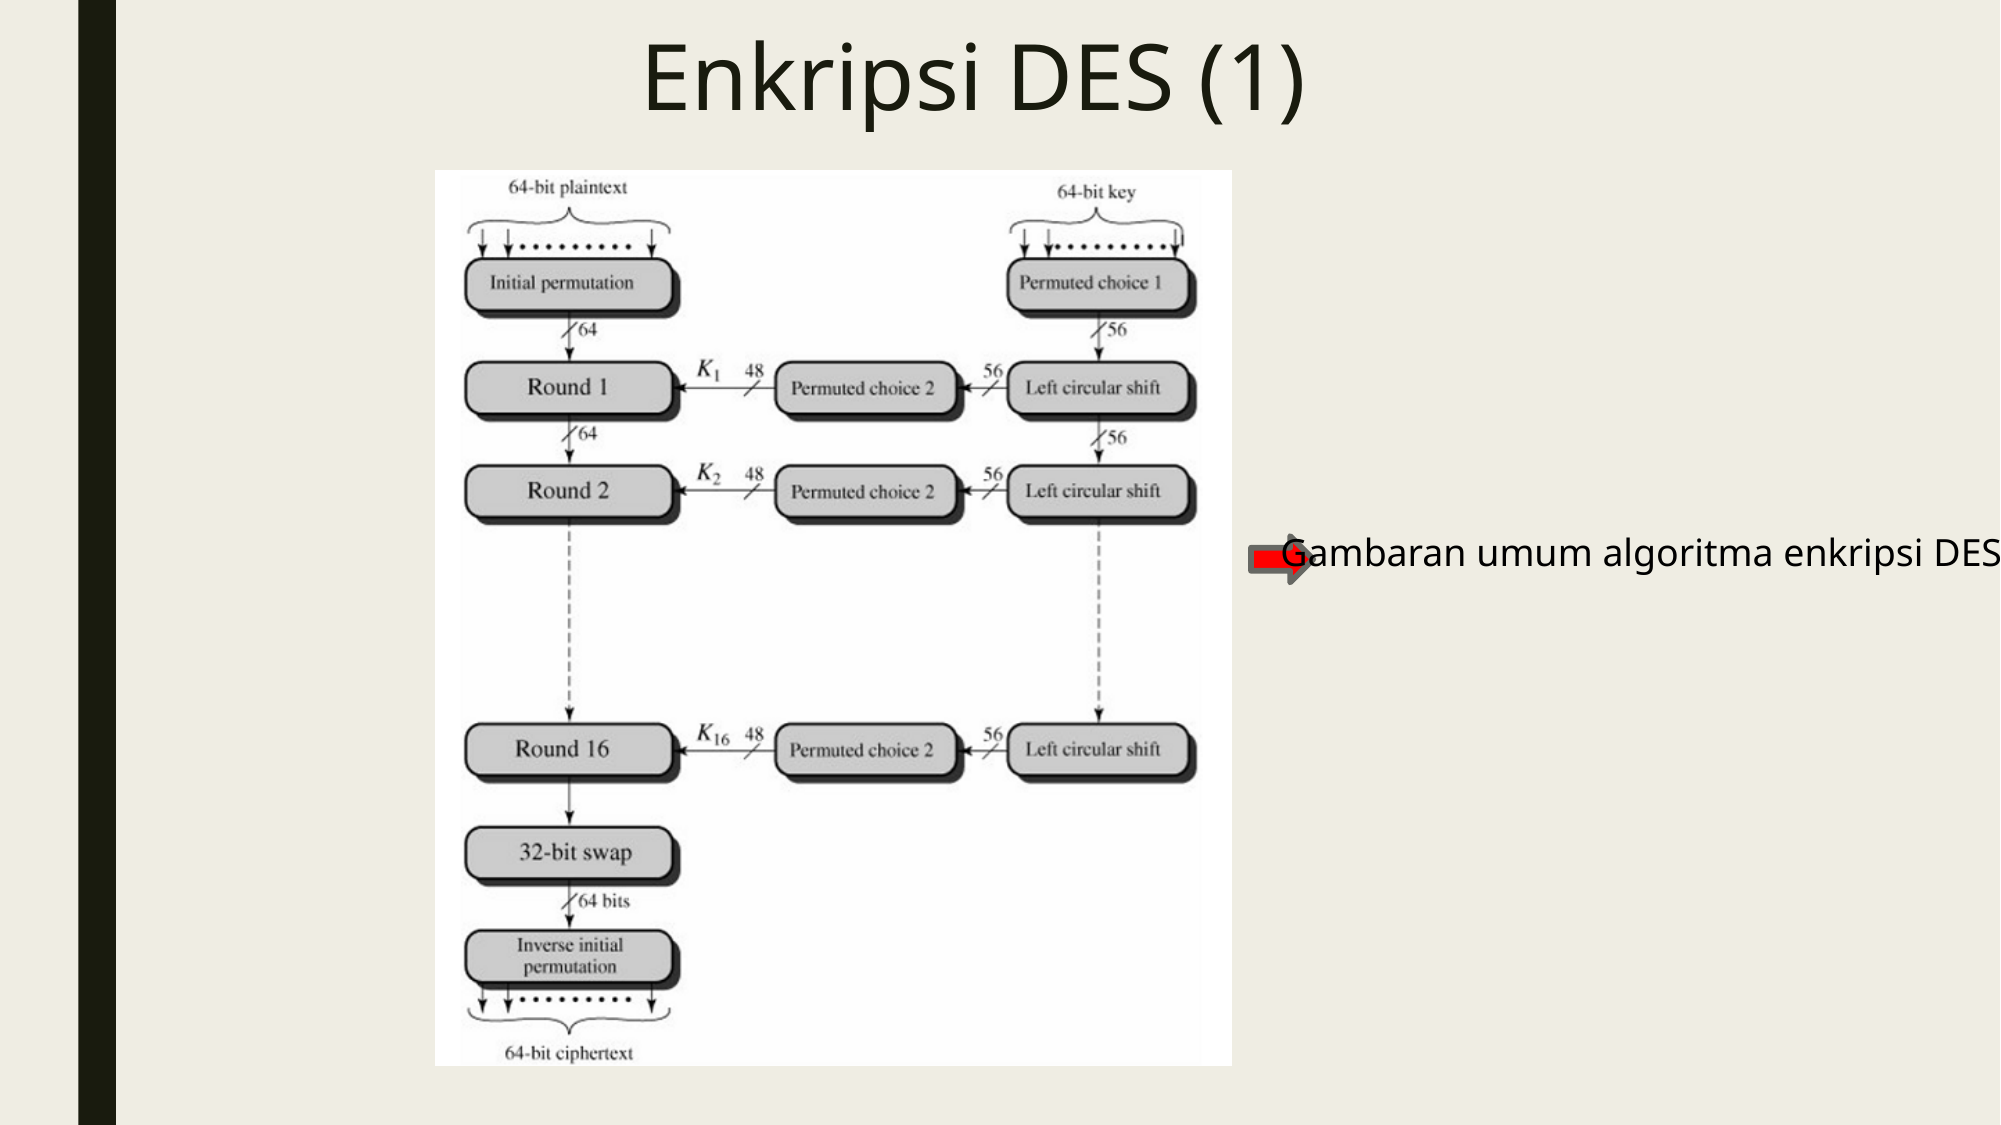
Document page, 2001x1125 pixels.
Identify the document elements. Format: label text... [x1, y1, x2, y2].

picture [435, 170, 1232, 1066]
title Enkripsi DES (1) [186, 24, 1762, 149]
text_box Gambaran umum algoritma enkripsi DES [1265, 521, 2000, 582]
text_box [1248, 544, 1265, 574]
